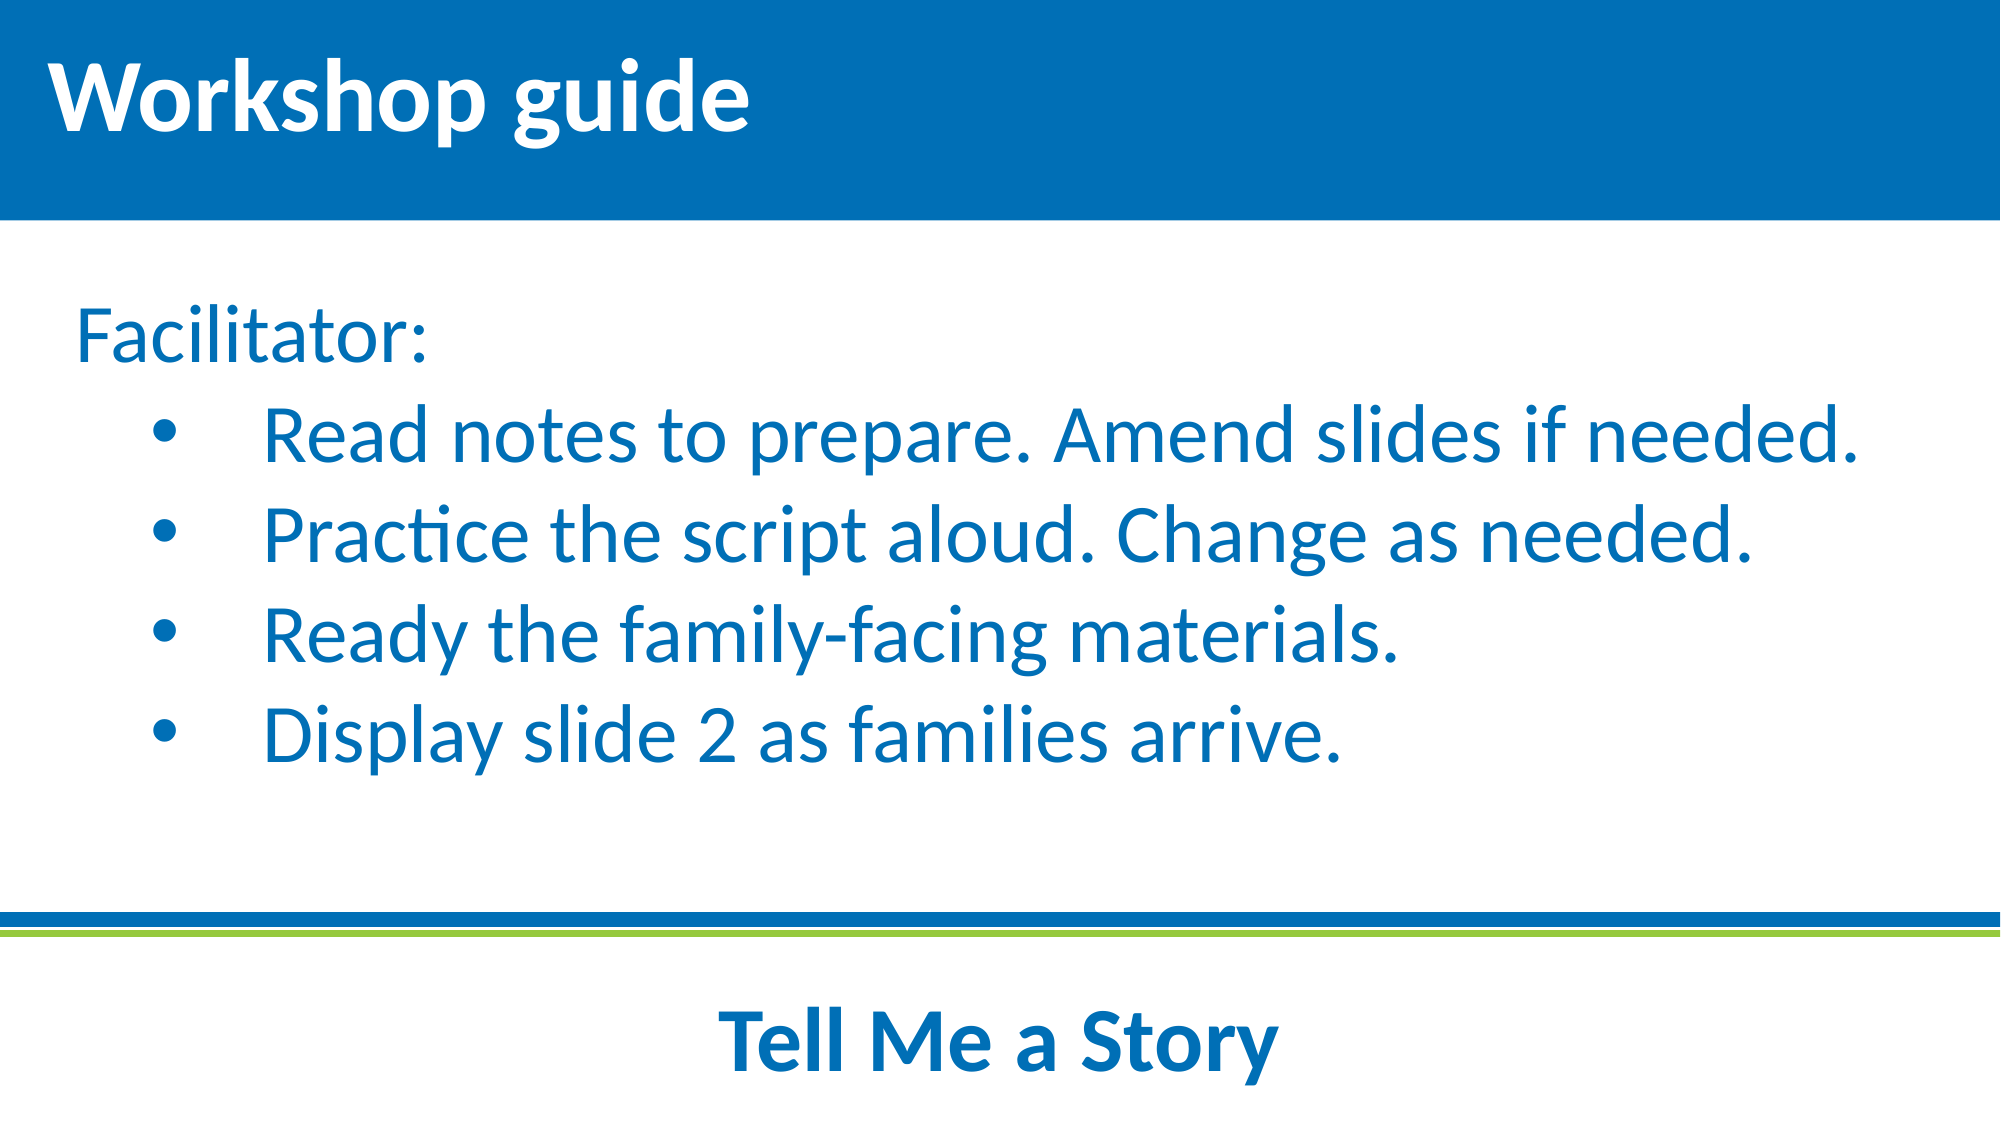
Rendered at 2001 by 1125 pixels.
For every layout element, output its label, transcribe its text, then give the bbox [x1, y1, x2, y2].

list Tell Me a Story [0, 945, 2000, 1125]
list Facilitator: Read notes to prepare. Amend slides if needed. Practice the script aloud. Change as needed. Ready the family-facing materials. Display slide 2 as families arrive. [0, 271, 2000, 850]
title Workshop guide [2, 0, 1505, 200]
